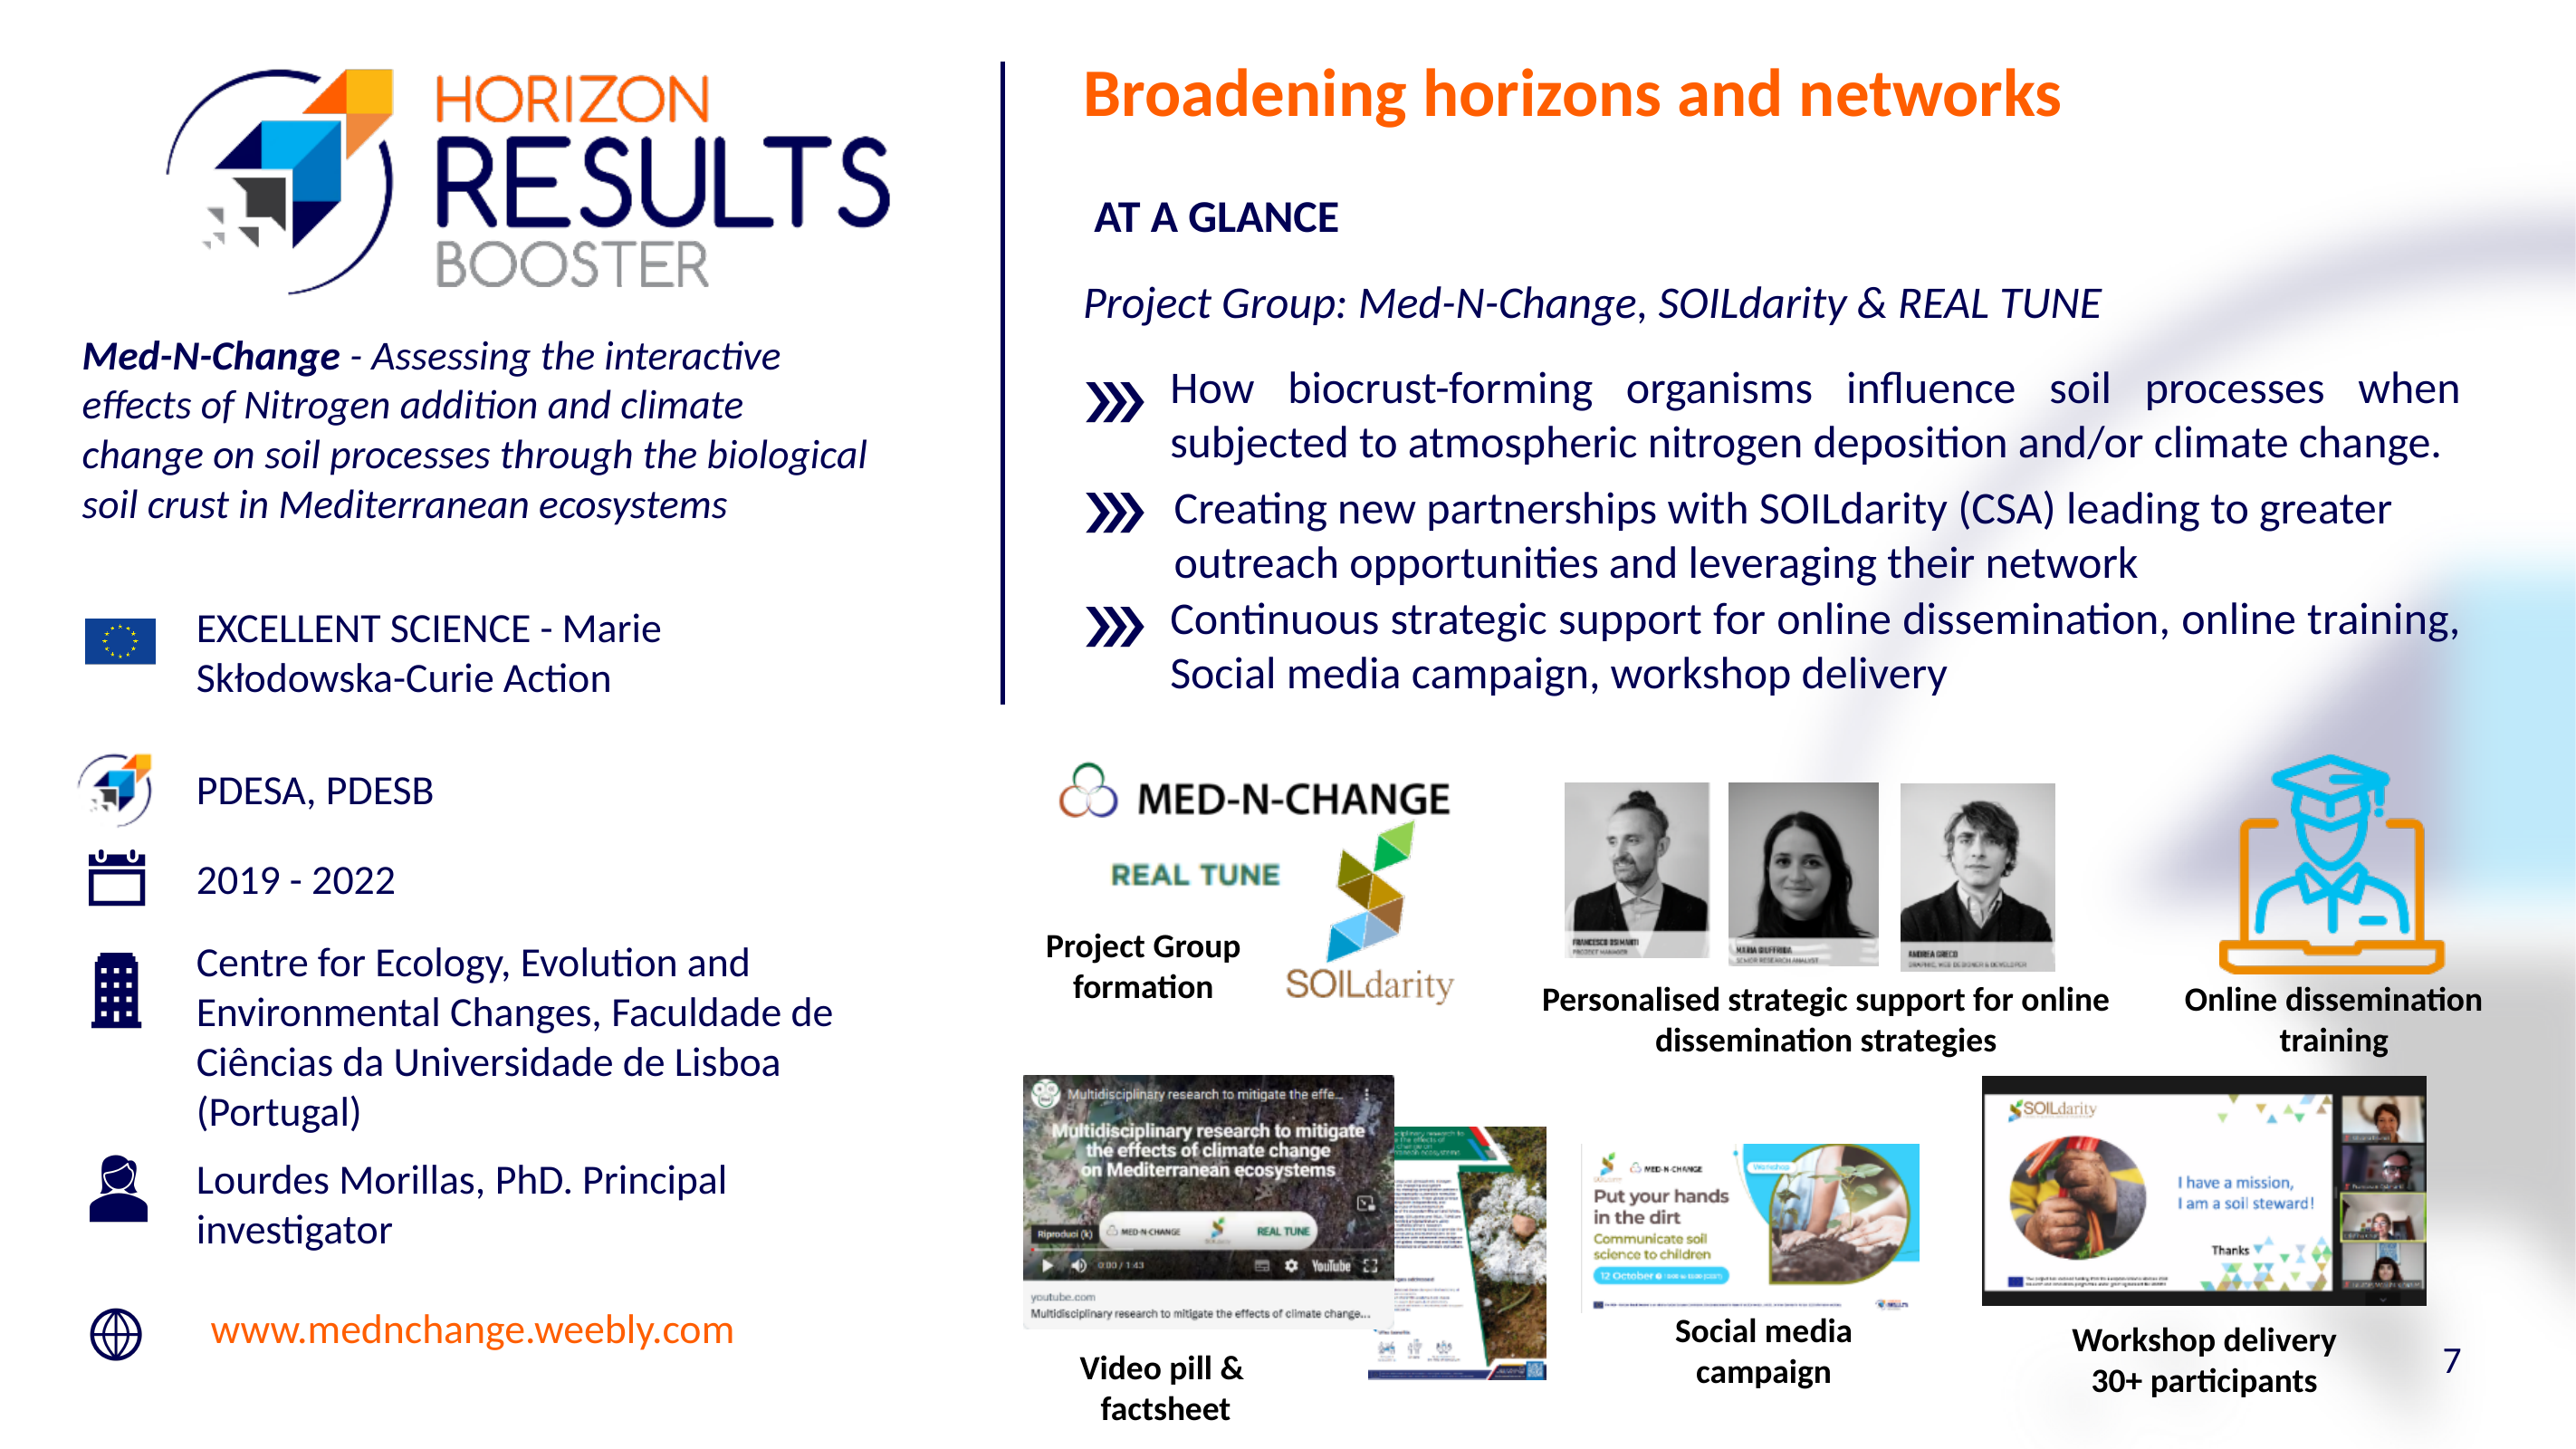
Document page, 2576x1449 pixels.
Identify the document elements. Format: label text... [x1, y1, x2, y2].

title Broadening horizons and networks [1083, 0, 2576, 208]
text_box Personalised strategic support for online dissemination strategies [1513, 970, 2140, 1066]
picture [82, 617, 157, 666]
text_box EXCELLENT SCIENCE - Marie Skłodowska-Curie Action [196, 600, 860, 763]
text_box Social media campaign [1596, 1301, 1932, 1397]
picture [1050, 756, 1481, 1023]
text_box Project Group: Med-N-Change, SOILdarity & REAL TUNE [1083, 273, 2462, 352]
text_box Project Group formation [1001, 916, 1257, 1012]
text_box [1080, 358, 2462, 473]
text_box [0, 1272, 847, 1424]
picture [1022, 208, 2576, 1449]
slide_number 7 [2399, 1329, 2506, 1400]
text_box AT A GLANCE [1094, 208, 2262, 255]
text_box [1080, 477, 2466, 661]
text_box www.mednchange.weebly.com [210, 1301, 967, 1388]
text_box Centre for Ecology, Evolution and Environmental Changes, Faculdade de Ciências da Universidade de Lisboa (Portugal) [196, 936, 860, 1152]
picture [121, 24, 935, 342]
picture [73, 946, 159, 1033]
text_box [1080, 665, 2462, 746]
picture [75, 1148, 162, 1234]
text_box Lourdes Morillas, PhD. Principal investigator [196, 1152, 860, 1279]
text_box Video pill & factsheet [998, 1339, 1334, 1435]
list Med-N-Change - Assessing the interactive effects of Nitrogen addition and climate change on soil processes through the biological soil crust in Mediterranean ecosystems [81, 328, 872, 578]
text_box Online dissemination training [2166, 970, 2502, 1066]
text_box 2019 - 2022 [196, 852, 872, 932]
text_box Workshop delivery 30+ participants [2036, 1312, 2372, 1406]
picture [82, 1301, 148, 1367]
text_box PDESA, PDESB [196, 763, 860, 842]
picture [64, 741, 164, 917]
